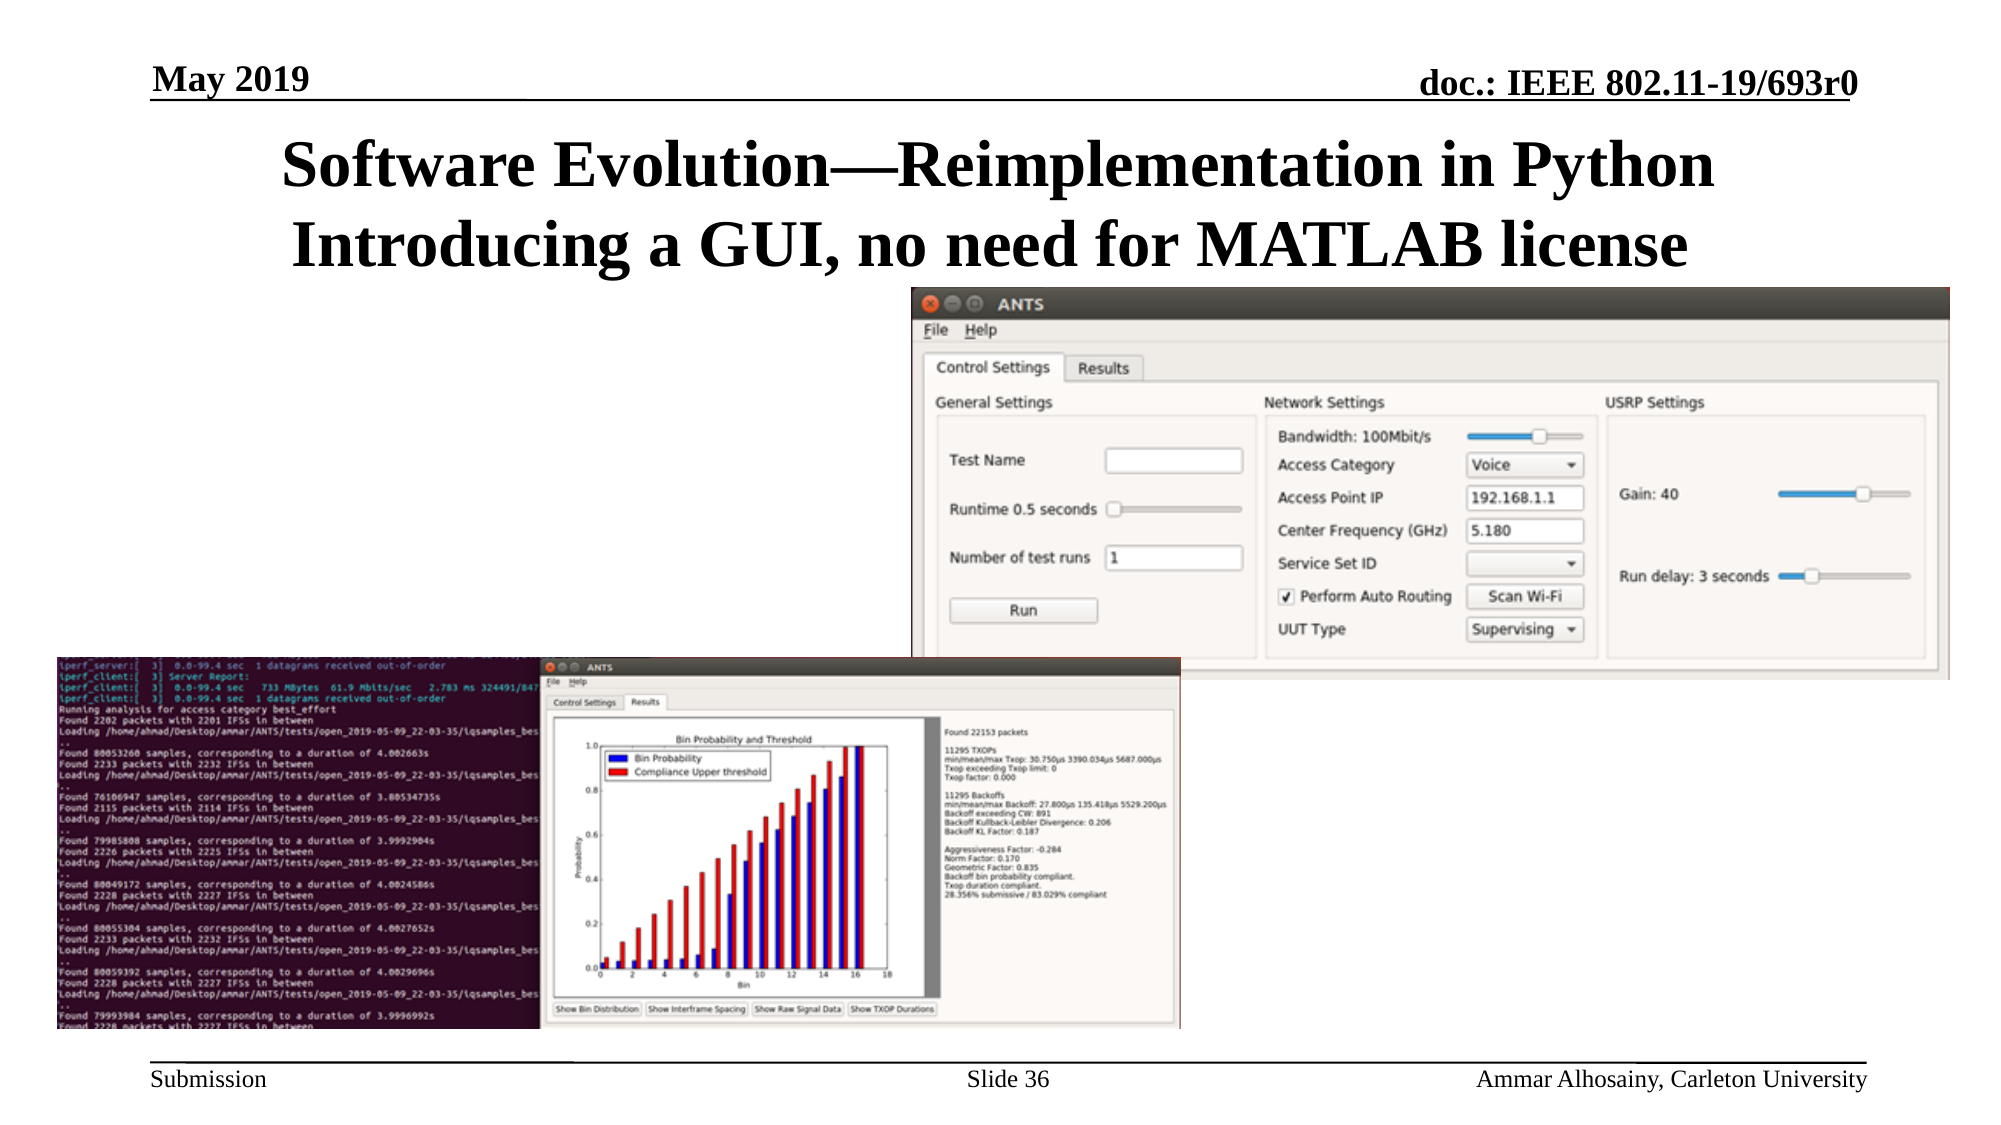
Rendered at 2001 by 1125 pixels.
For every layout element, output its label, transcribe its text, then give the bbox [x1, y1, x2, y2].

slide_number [152, 54, 563, 100]
footer Ammar Alhosainy, Carleton University [1171, 1061, 1869, 1093]
slide_number 36 [950, 1061, 1067, 1123]
picture [57, 287, 1950, 1030]
title Software Evolution—Reimplementation in Python Introducing a GUI, no need for MATLAB license [149, 112, 1850, 288]
